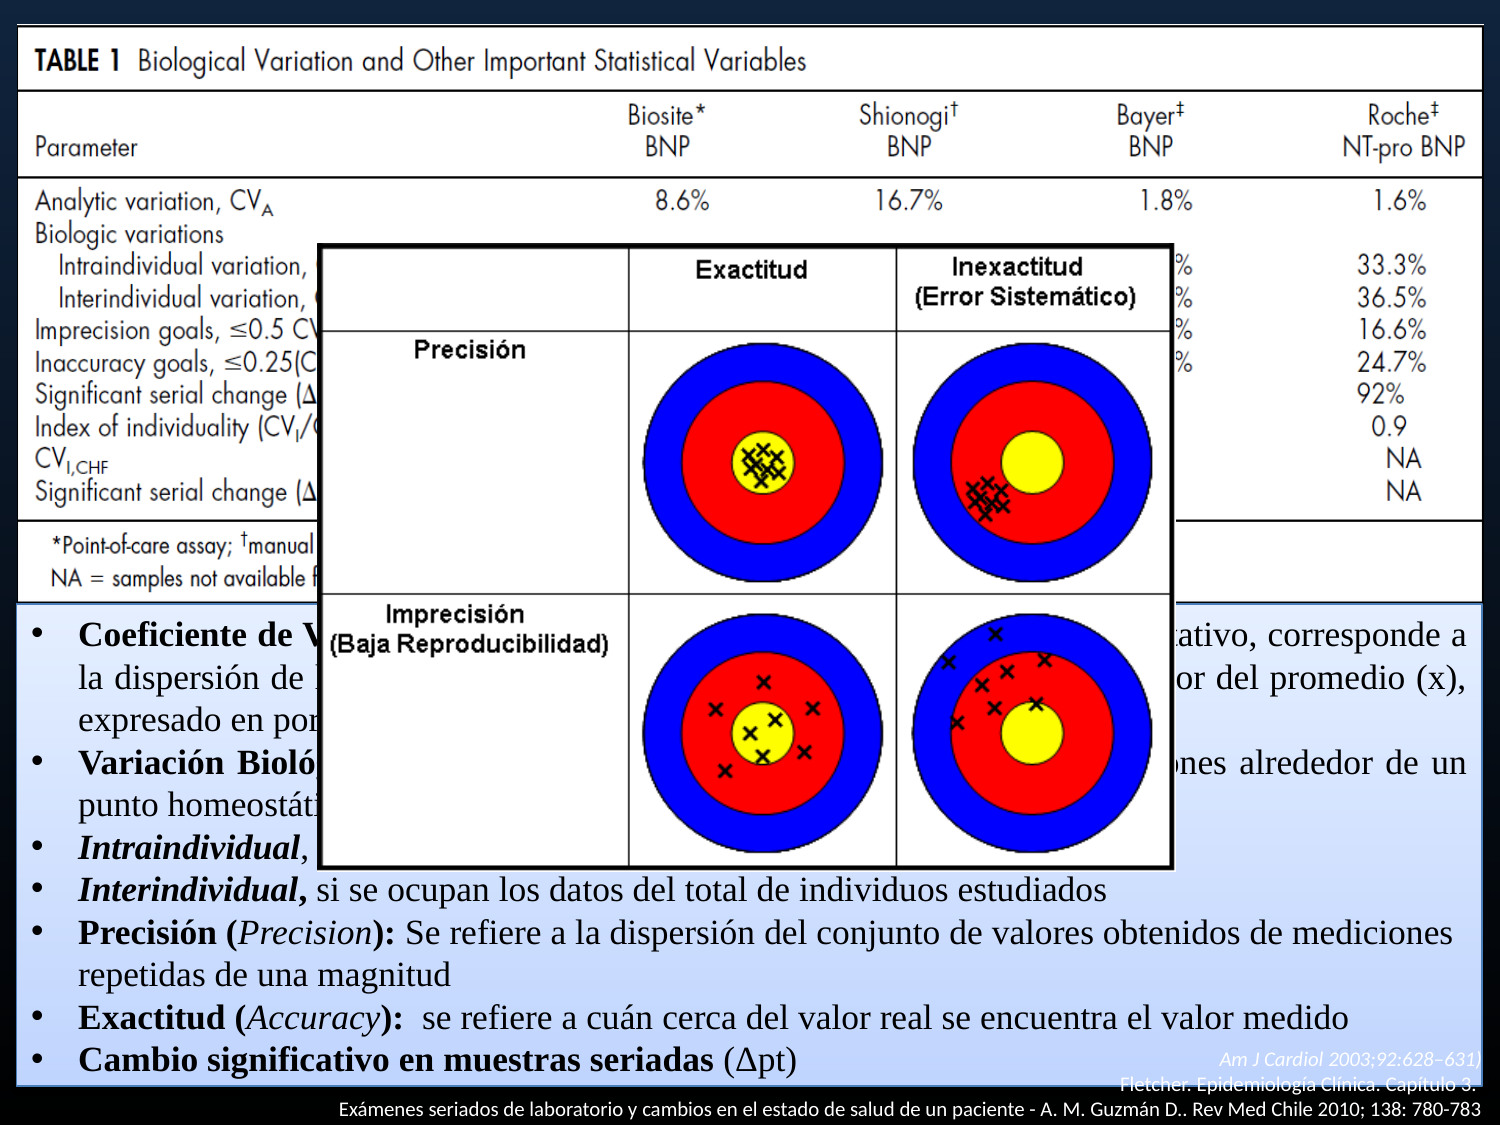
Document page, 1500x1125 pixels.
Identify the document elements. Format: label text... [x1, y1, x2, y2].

text_box Am J Cardiol 2003;92:628–631) Fletcher. Epidemiología Clínica. Capítulo 3. Exámenes seriados de laboratorio y cambios en el estado de salud de un paciente - A. M. Guzmán D.. Rev Med Chile 2010; 138: 780-783 [189, 1038, 1497, 1125]
picture [17, 24, 1484, 872]
text_box Coeficiente de Variación Analítica: Es la imprecisión de un método cuantitativo, corresponde a la dispersión de los valores (DE) obtenidos para una misma muestra alrededor del promedio (x), expresado en porcentaje (x100). (Imprecisión del Kit) Variación Biológica: Variaciones debidas a ritmos biológicos con oscilaciones alrededor de un punto homeostático, la cual se considera fisiológica. Intraindividual, si se utilizan los datos seriados de un individuo Interindividual, si se ocupan los datos del total de individuos estudiados Precisión (Precision): Se refiere a la dispersión del conjunto de valores obtenidos de mediciones repetidas de una magnitud Exactitud (Accuracy): se refiere a cuán cerca del valor real se encuentra el valor medido Cambio significativo en muestras seriadas (Δpt) [16, 612, 1483, 1087]
